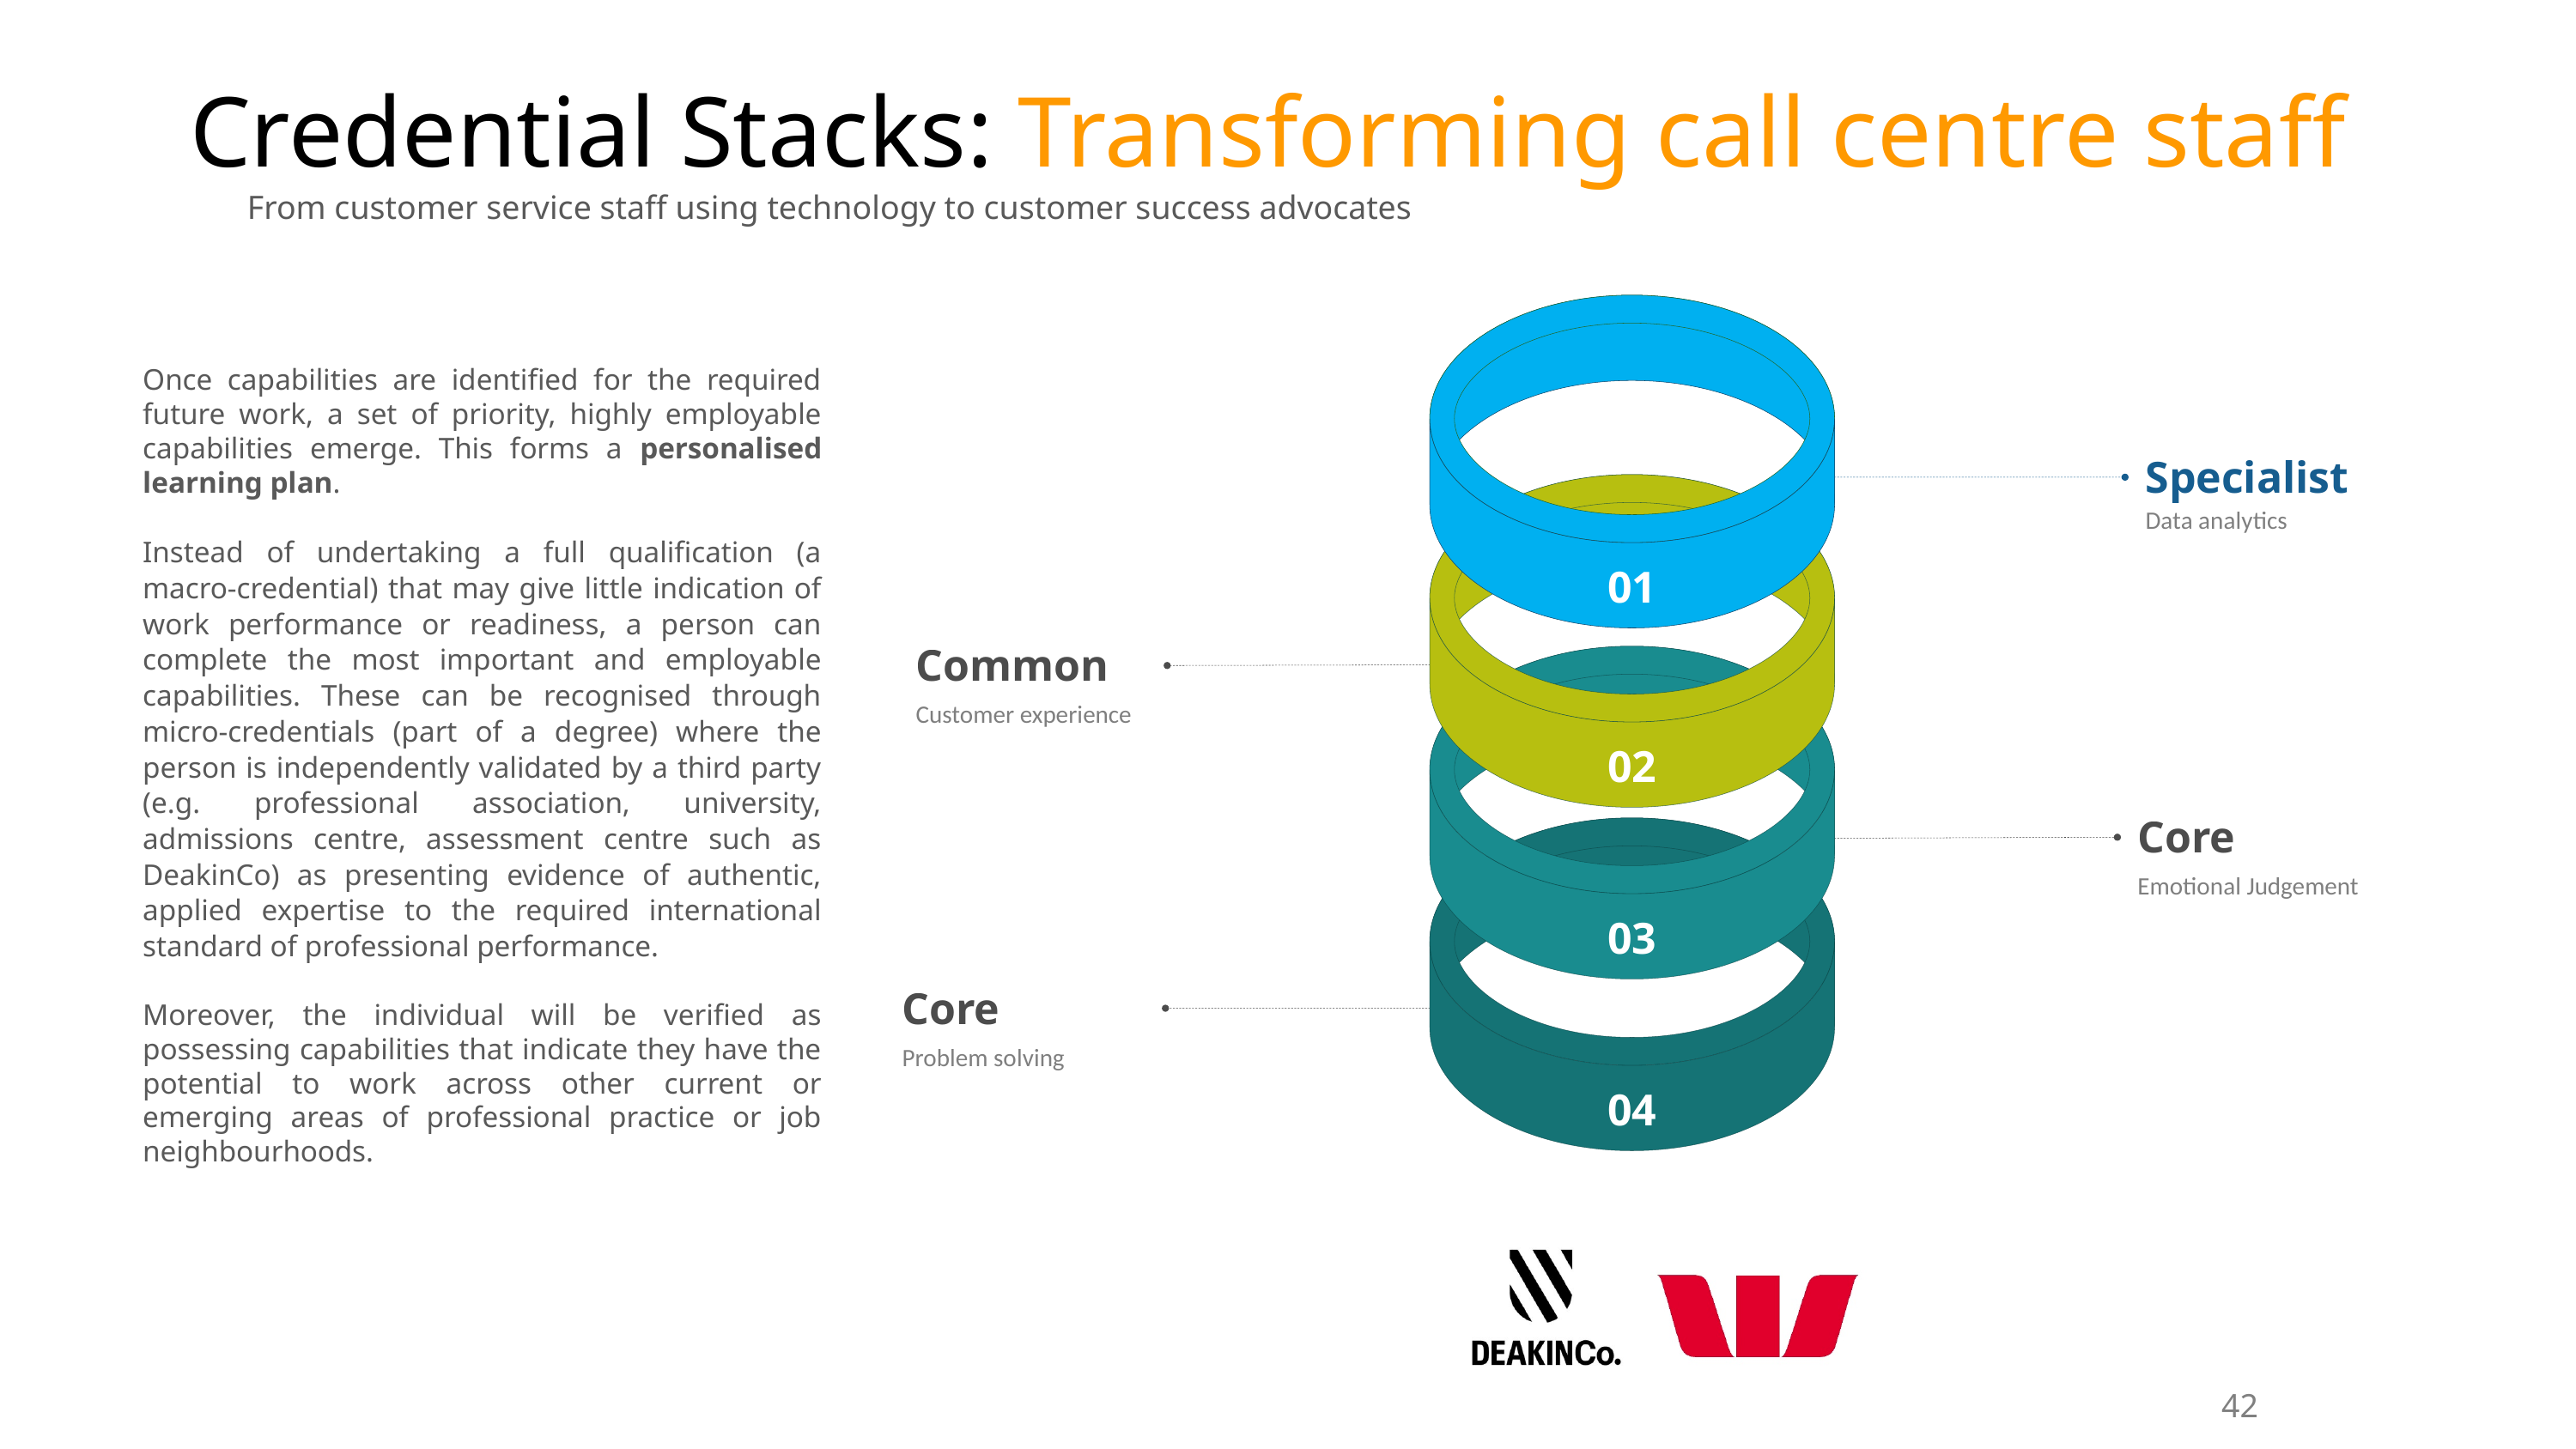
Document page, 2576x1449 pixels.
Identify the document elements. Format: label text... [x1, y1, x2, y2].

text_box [896, 638, 1430, 809]
text_box Specialist [2124, 450, 2475, 504]
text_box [881, 981, 1443, 1152]
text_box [1430, 979, 1835, 1151]
title Credential Stacks: Transforming call centre staff [177, 77, 2399, 258]
picture [1443, 1206, 1884, 1410]
text_box Data analytics [2124, 504, 2475, 615]
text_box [1430, 294, 1835, 628]
text_box From customer service staff using technology to customer success advocates [234, 180, 1426, 232]
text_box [1430, 628, 1835, 808]
text_box Once capabilities are identified for the required future work, a set of priority, highly employable capabilities emerge. This forms a personalised learning plan. Instead of undertaking a full qualification (a macro-credential) that may give little indication of work performance or readiness, a person can complete the most important and employable capabilities. These can be recognised through micro-credentials (part of a degree) where the person is independently validated by a third party (e.g. professional association, university, admissions centre, assessment centre such as DeakinCo) as presenting evidence of authentic, applied expertise to the required international standard of professional performance. Moreover, the individual will be verified as possessing capabilities that indicate they have the potential to work across other current or emerging areas of professional practice or job neighbourhoods. [143, 361, 823, 1222]
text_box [1835, 809, 2442, 980]
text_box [1430, 808, 1835, 979]
